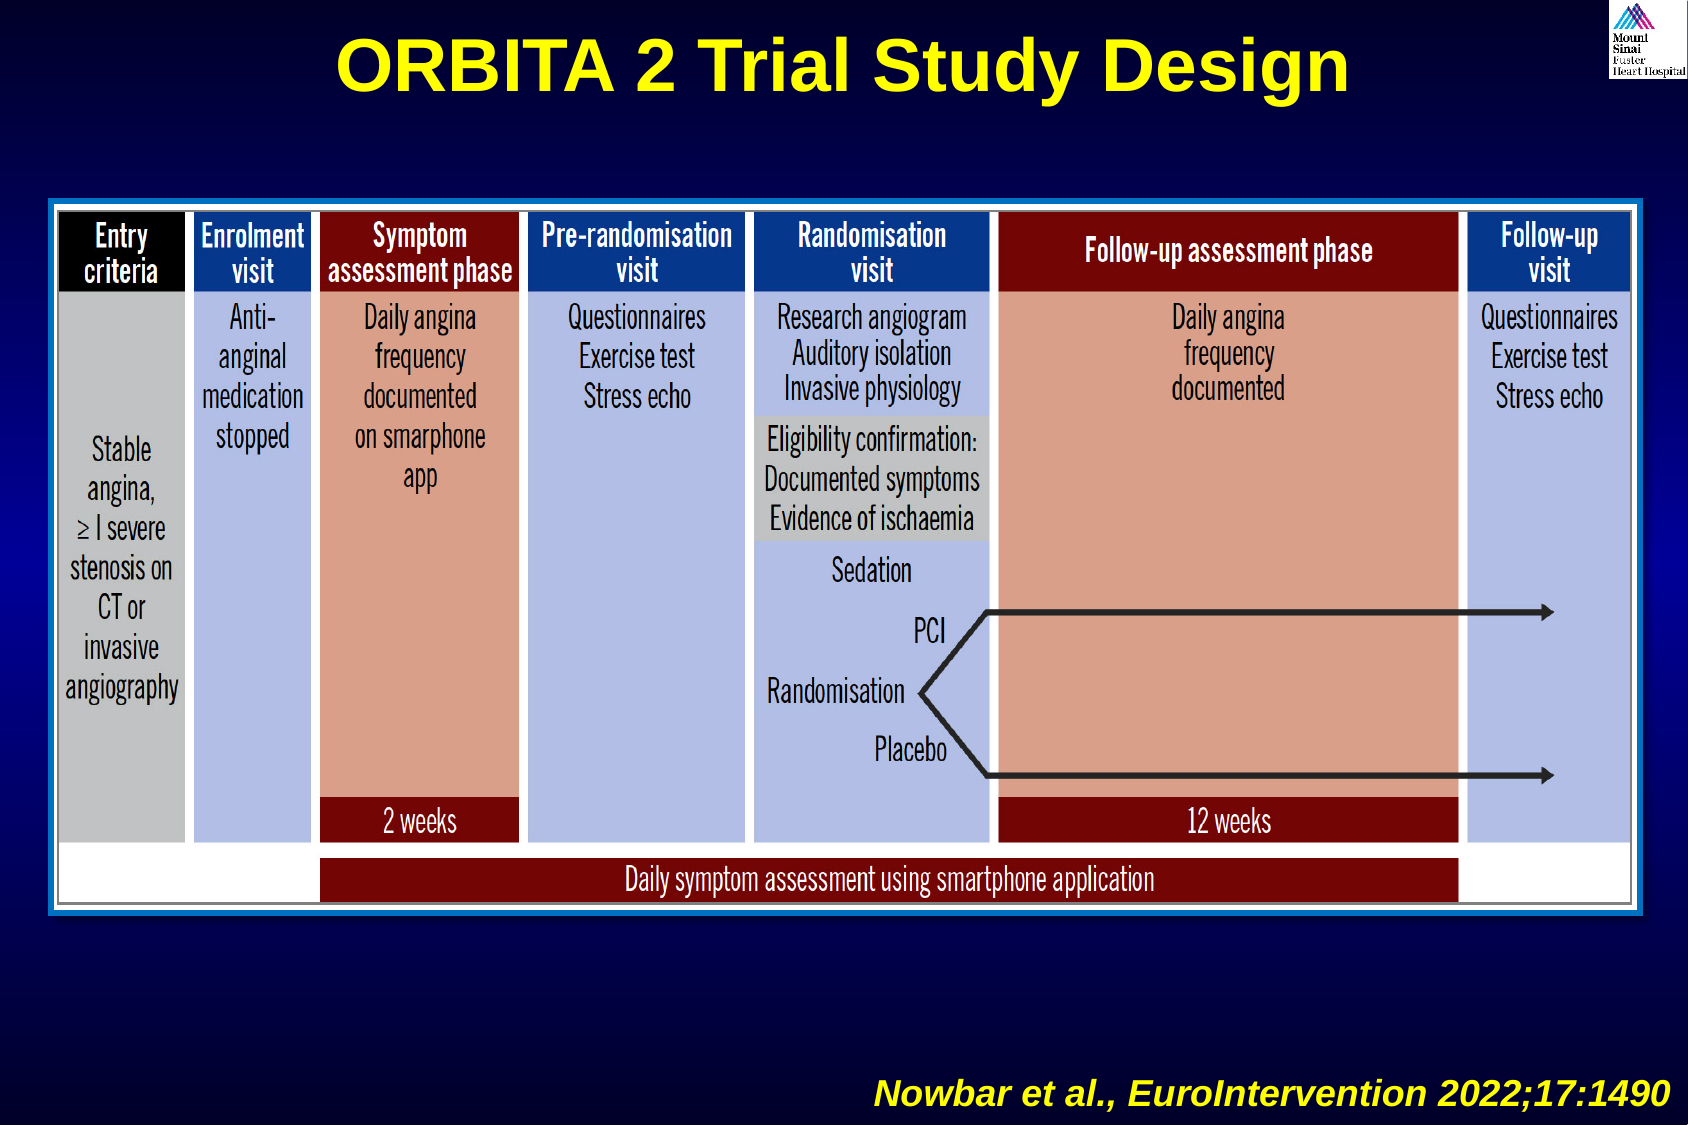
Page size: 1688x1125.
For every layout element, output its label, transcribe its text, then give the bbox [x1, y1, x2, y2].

picture [1609, 0, 1688, 79]
text_box Nowbar et al., EuroIntervention 2022;17:1490 [858, 1061, 1688, 1122]
picture [54, 204, 1637, 911]
text_box ORBITA 2 Trial Study Design [0, 8, 1688, 114]
